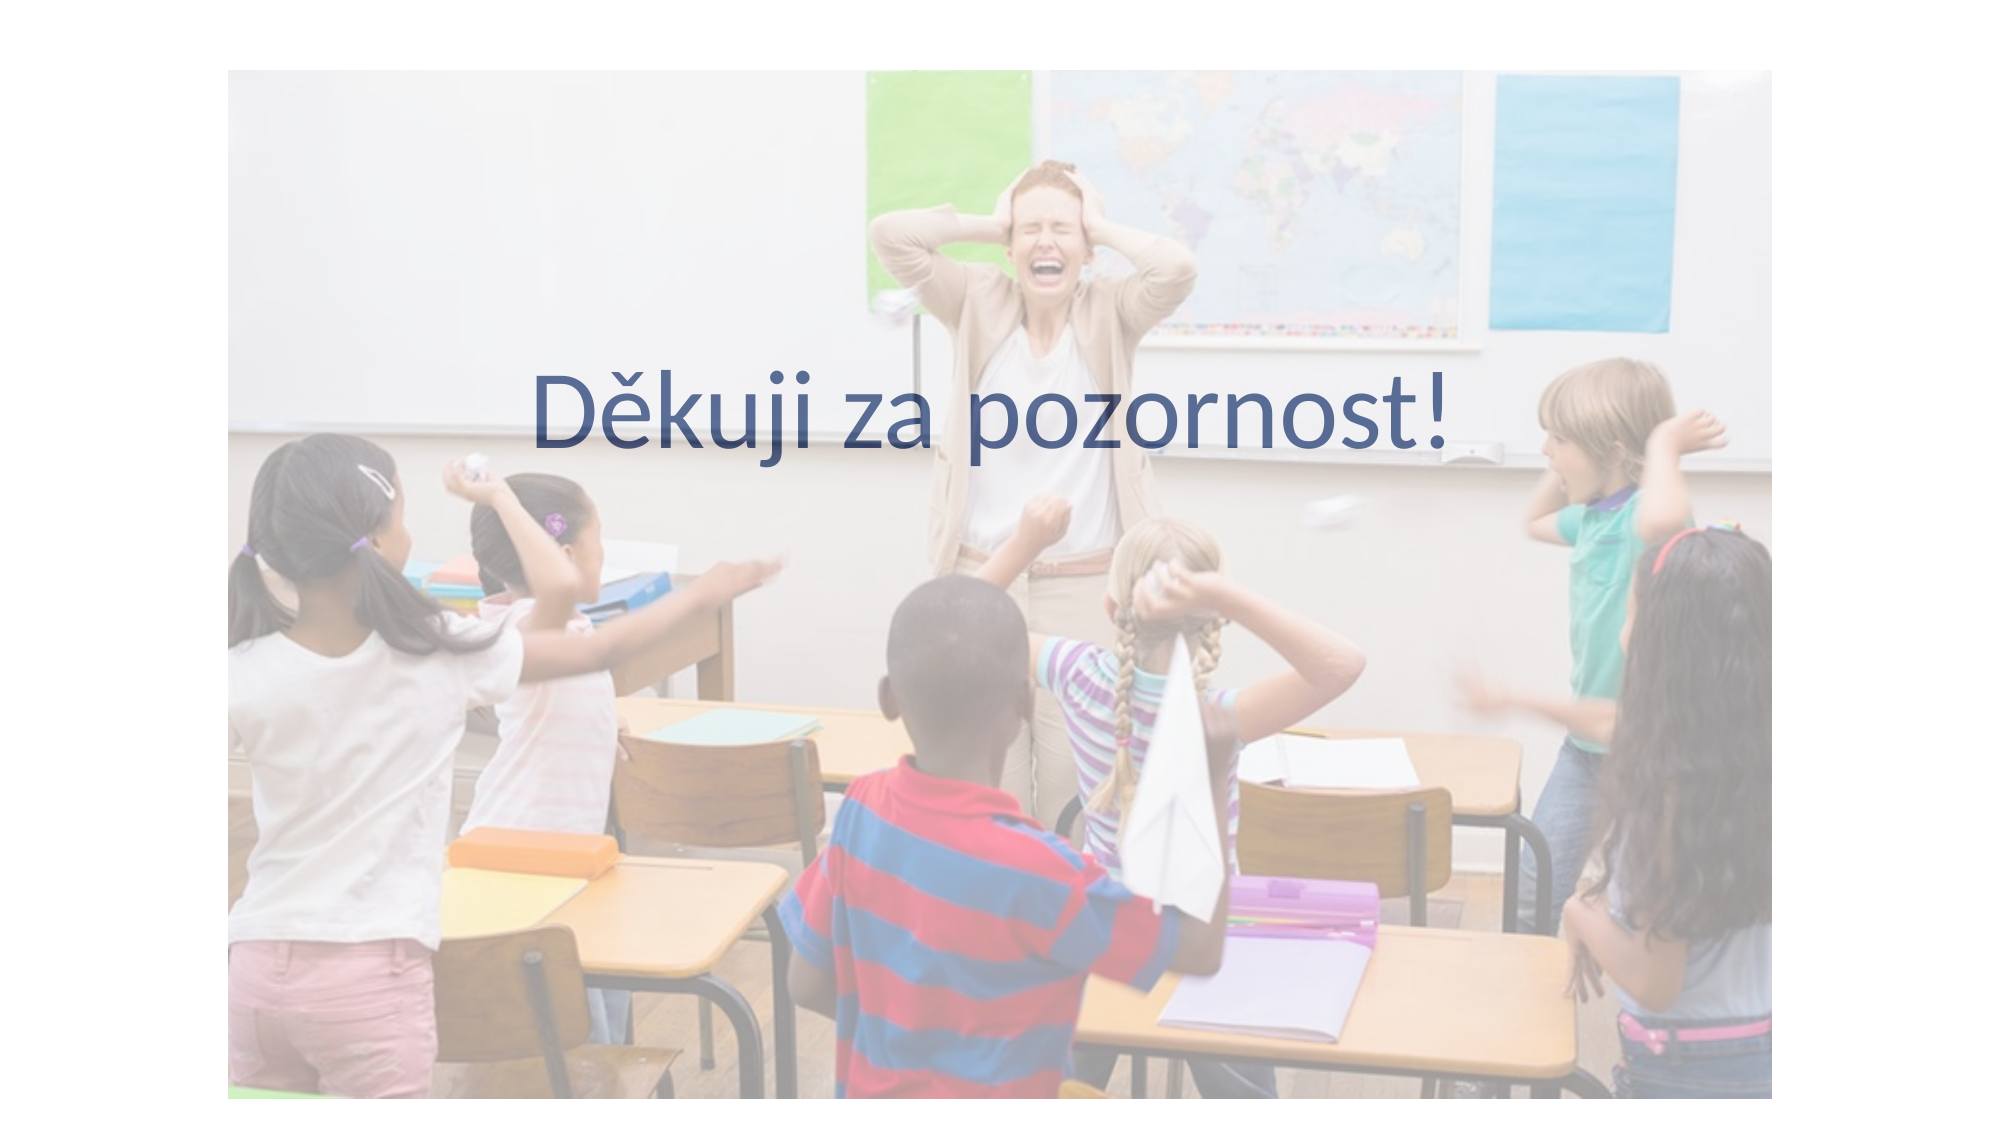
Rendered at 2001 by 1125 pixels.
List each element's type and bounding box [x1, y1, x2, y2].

picture [228, 70, 1772, 1099]
